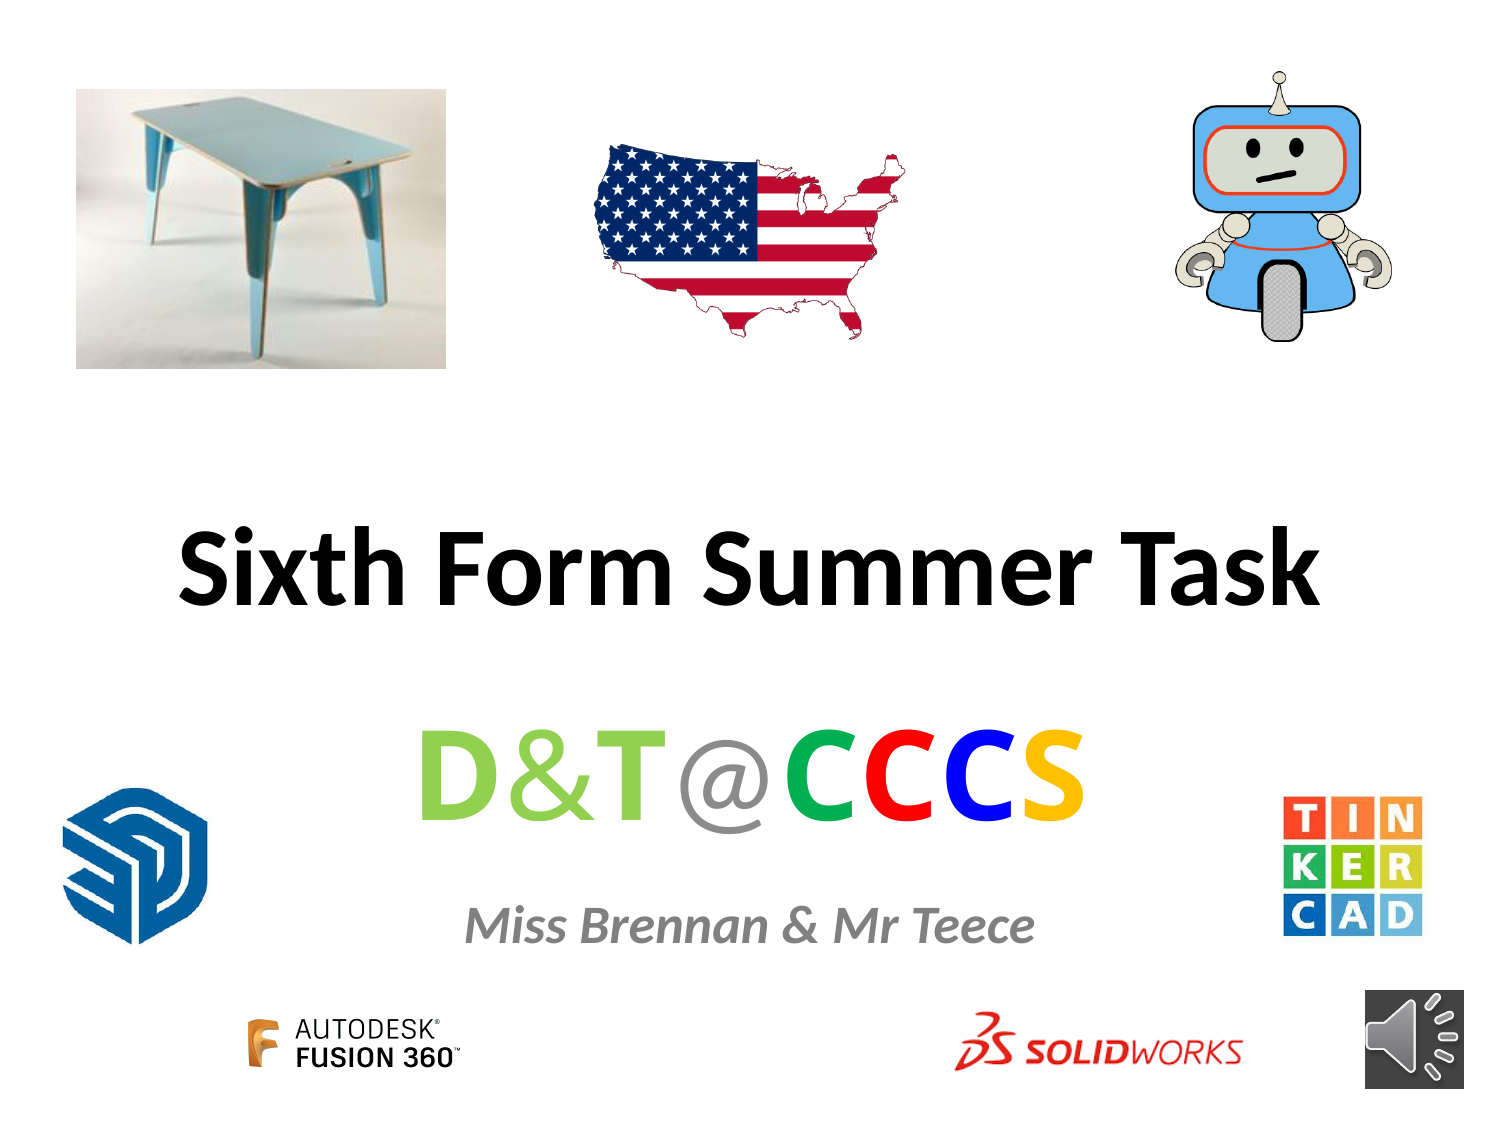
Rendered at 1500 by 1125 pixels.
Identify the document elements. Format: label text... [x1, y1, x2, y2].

picture [206, 963, 524, 1120]
title Sixth Form Summer Task [112, 439, 1388, 681]
picture [590, 142, 909, 342]
picture [1174, 71, 1392, 342]
picture [947, 1001, 1251, 1082]
picture [76, 89, 446, 369]
subtitle D&T@CCCS Miss Brennan & Mr Teece [225, 688, 1275, 976]
picture [48, 778, 225, 955]
picture [1253, 767, 1452, 965]
picture [1364, 989, 1465, 1090]
